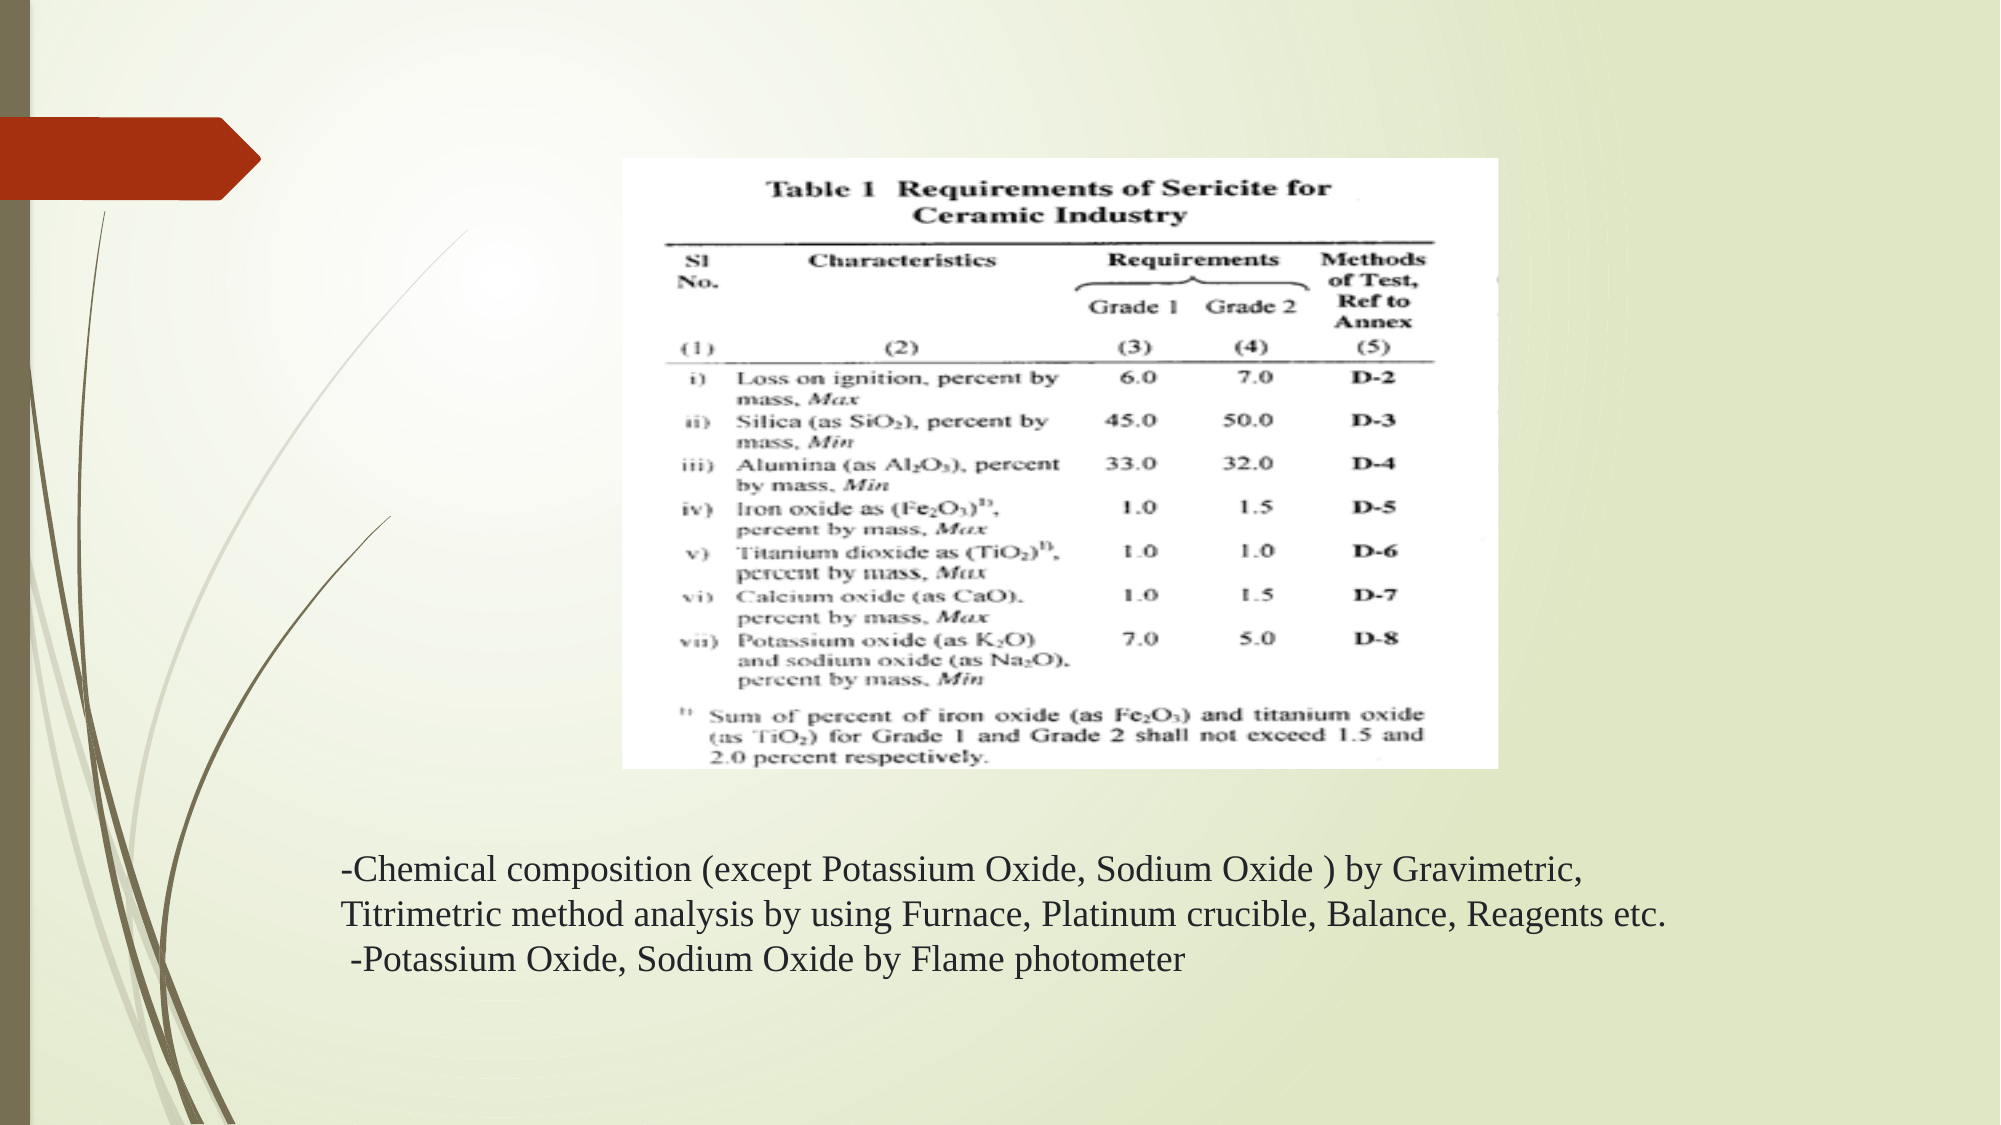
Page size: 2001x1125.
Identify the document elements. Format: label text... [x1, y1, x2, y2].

picture [622, 157, 1499, 769]
text_box -Chemical composition (except Potassium Oxide, Sodium Oxide ) by Gravimetric, Titrimetric method analysis by using Furnace, Platinum crucible, Balance, Reagents etc. -Potassium Oxide, Sodium Oxide by Flame photometer [325, 836, 1723, 1026]
